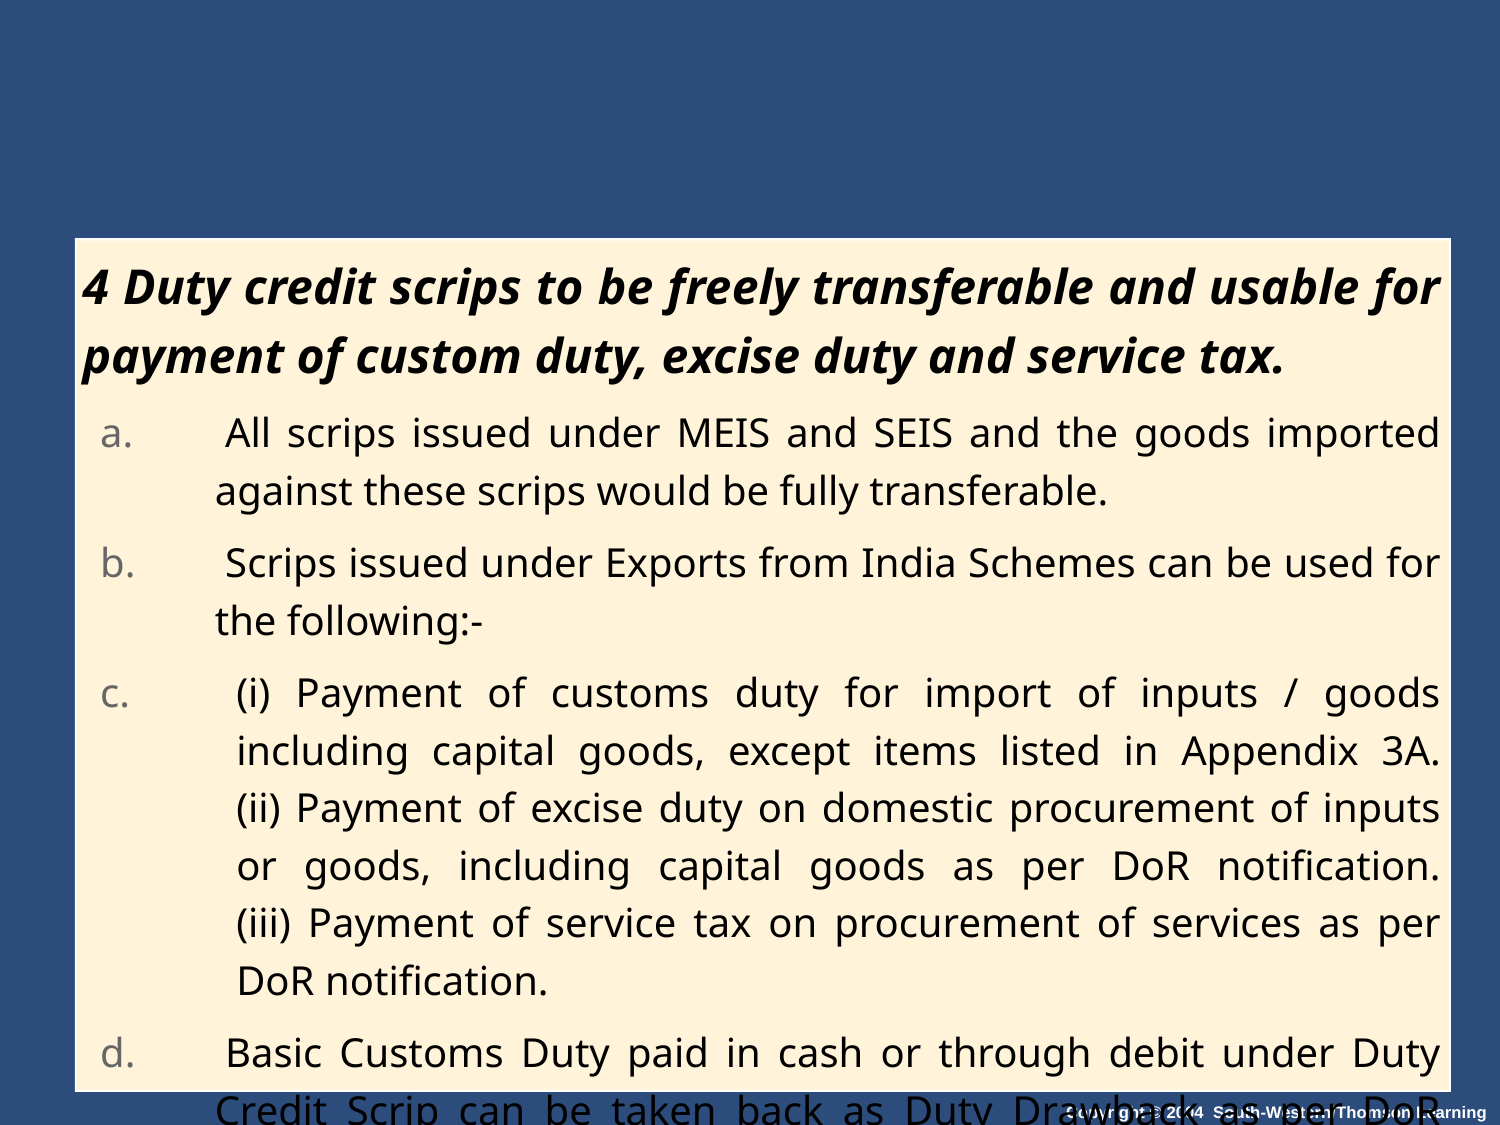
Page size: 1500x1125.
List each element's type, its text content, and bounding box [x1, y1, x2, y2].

list 4 Duty credit scrips to be freely transferable and usable for payment of custom duty, excise duty and service tax. All scrips issued under MEIS and SEIS and the goods imported against these scrips would be fully transferable. Scrips issued under Exports from India Schemes can be used for the following:- (i) Payment of customs duty for import of inputs / goods including capital goods, except items listed in Appendix 3A. (ii) Payment of excise duty on domestic procurement of inputs or goods, including capital goods as per DoR notification. (iii) Payment of service tax on procurement of services as per DoR notification. Basic Customs Duty paid in cash or through debit under Duty Credit Scrip can be taken back as Duty Drawback as per DoR Rules, if inputs so imported are used for exports. [74, 236, 1451, 1091]
slide_number [724, 1011, 1076, 1074]
